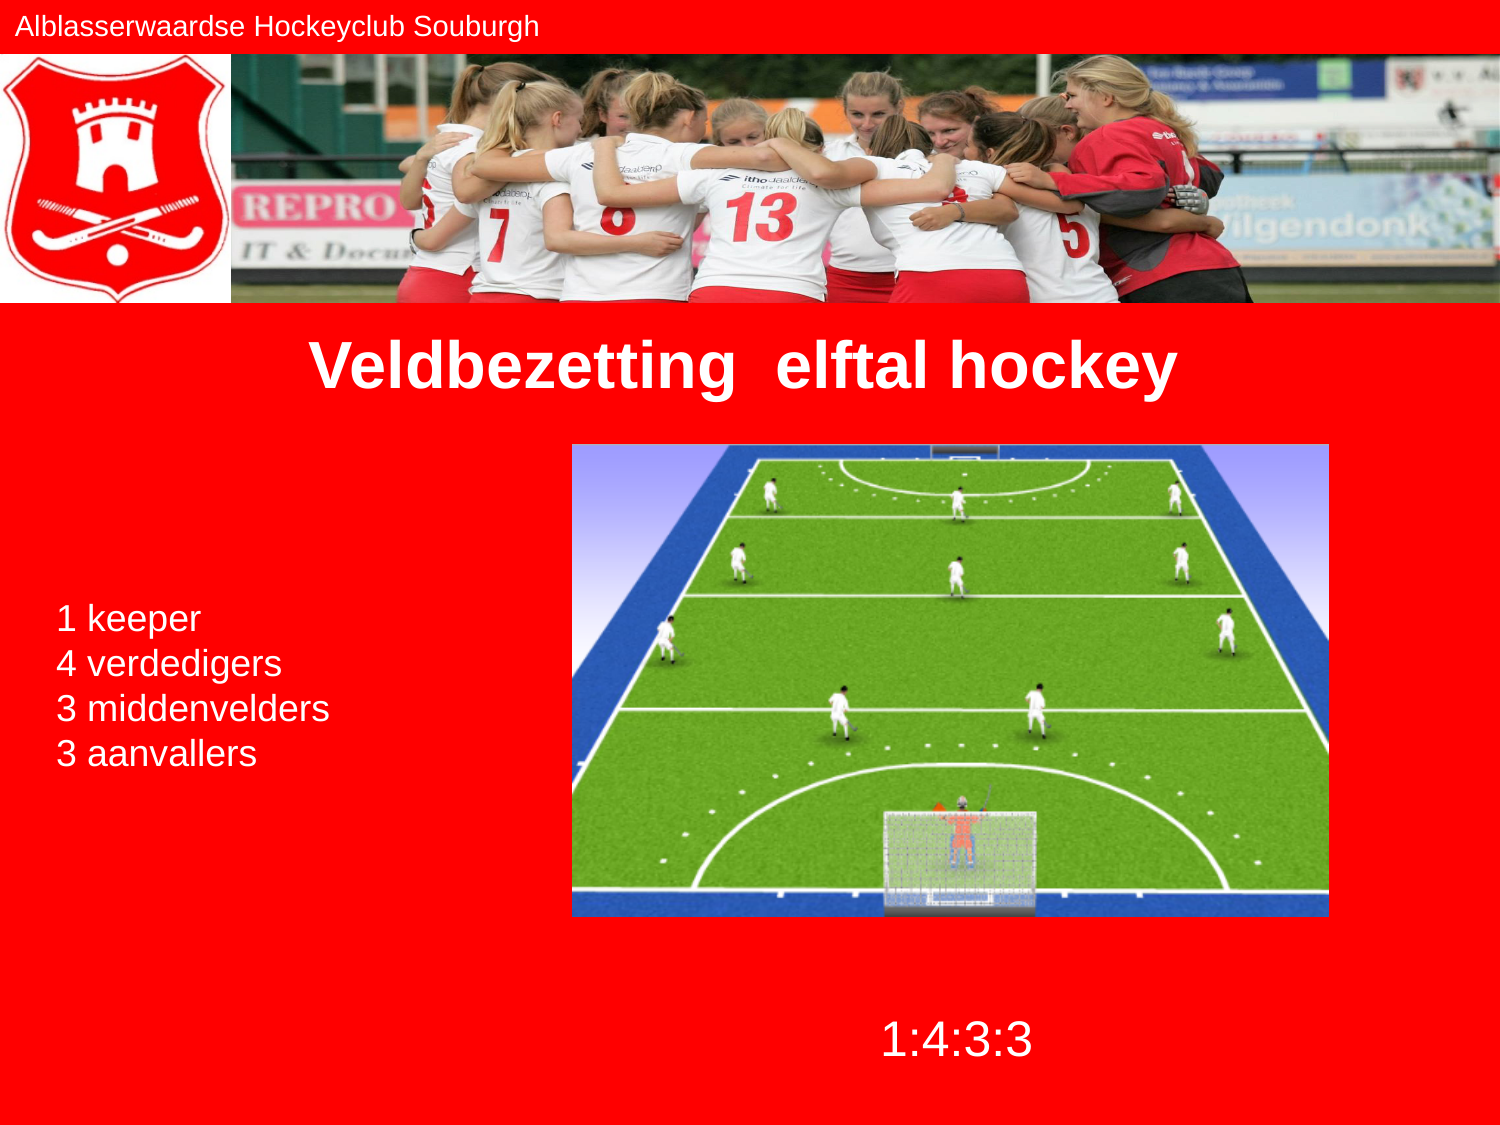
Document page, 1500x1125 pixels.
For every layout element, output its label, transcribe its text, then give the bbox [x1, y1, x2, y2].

picture [572, 444, 1330, 918]
picture [0, 54, 1500, 303]
text_box 1 keeper 4 verdedigers 3 middenvelders 3 aanvallers [41, 586, 561, 781]
text_box Veldbezetting elftal hockey [64, 314, 1424, 410]
text_box 1:4:3:3 [631, 999, 1282, 1075]
text_box Alblasserwaardse Hockeyclub Souburgh [0, 0, 1500, 50]
